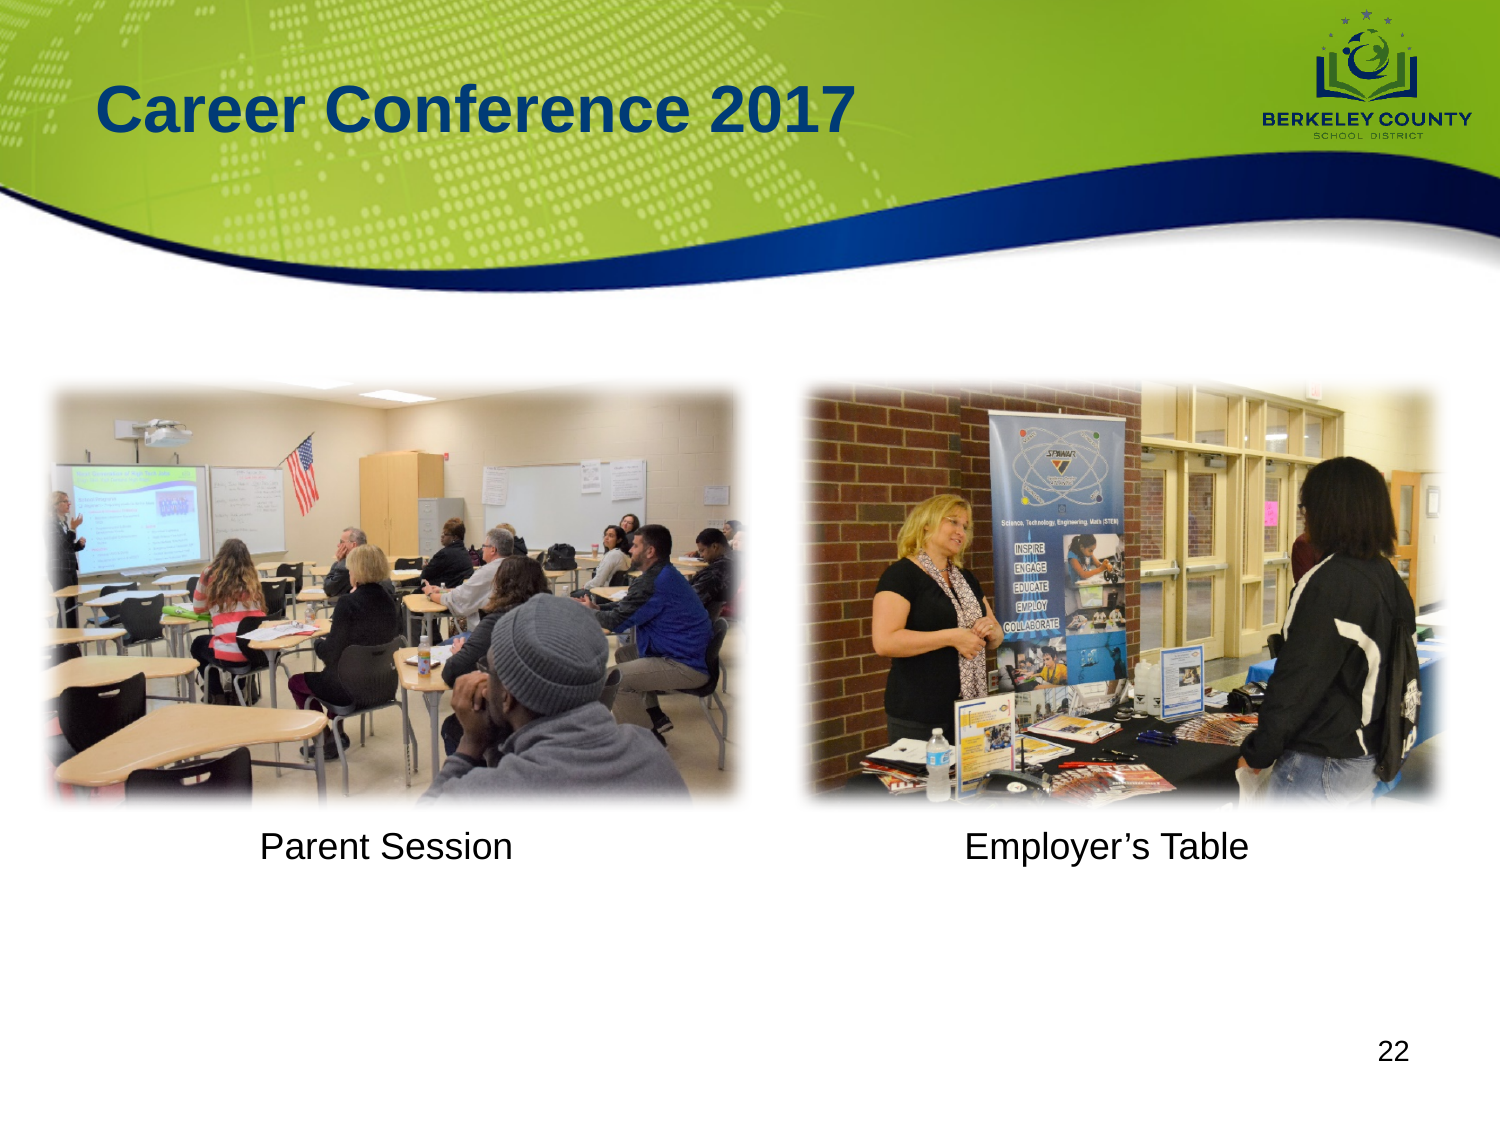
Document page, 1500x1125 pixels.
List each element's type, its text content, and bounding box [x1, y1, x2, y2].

text_box Employer’s Table [949, 821, 1300, 875]
picture [0, 0, 1500, 1125]
text_box Parent Session [244, 821, 545, 920]
slide_number 22 [1074, 1024, 1426, 1103]
text_box Career Conference 2017 [79, 11, 1182, 200]
